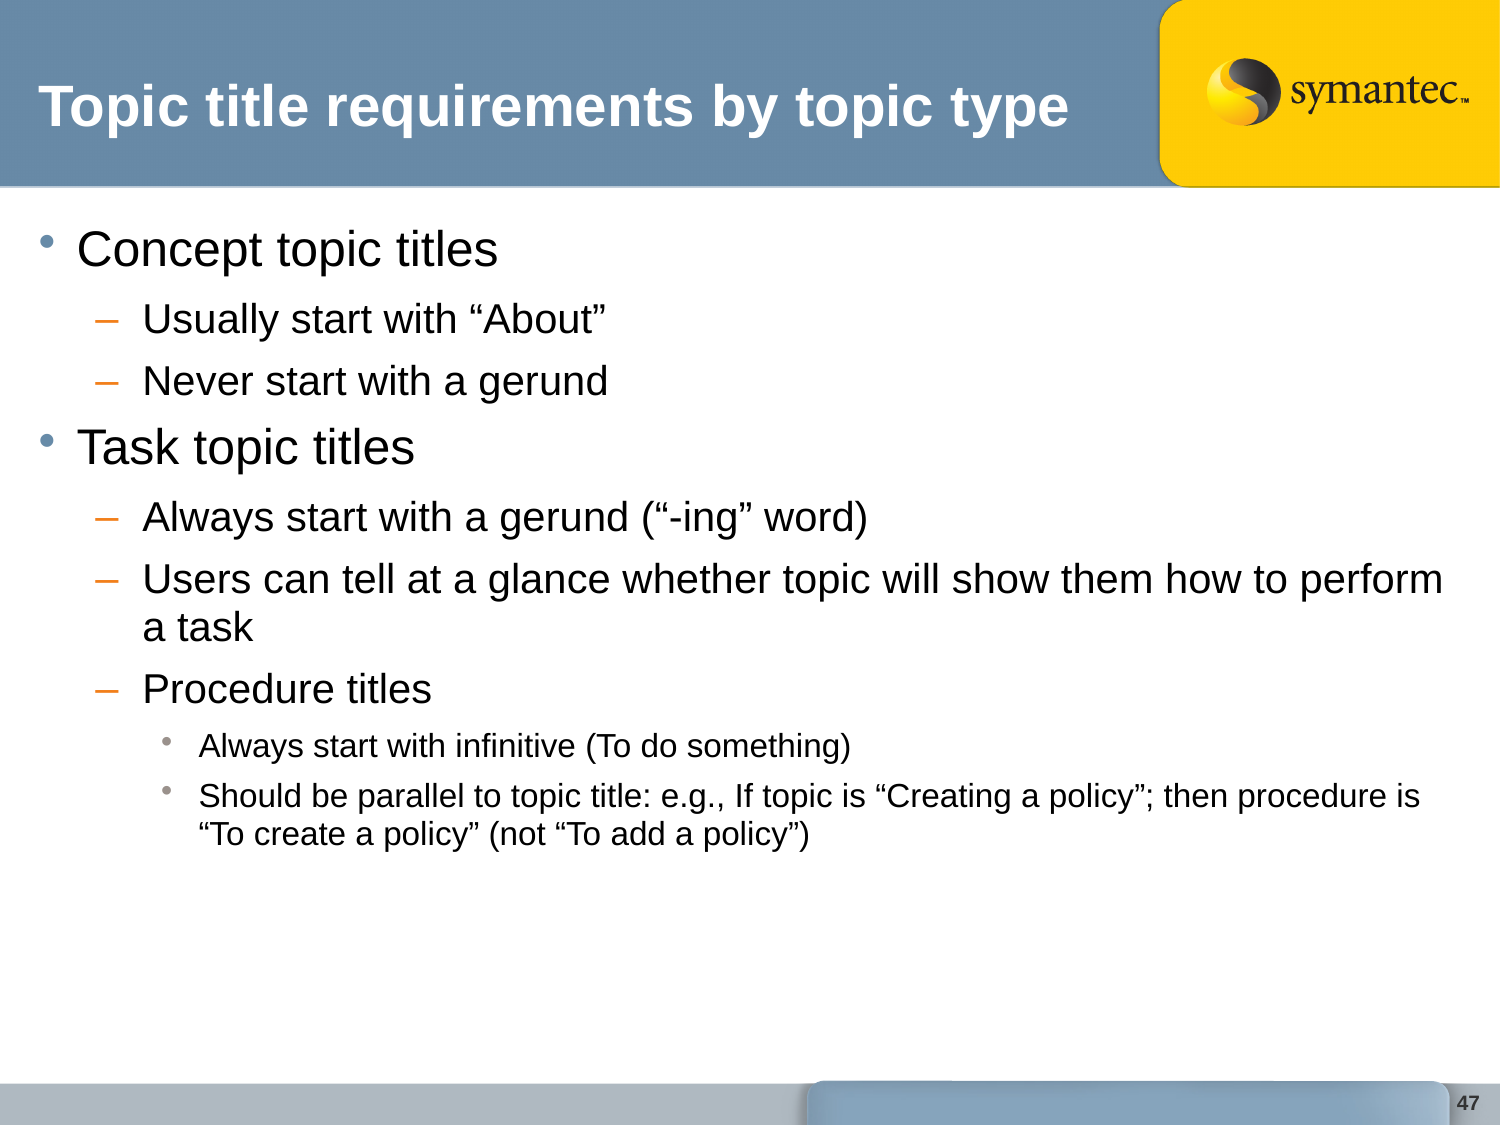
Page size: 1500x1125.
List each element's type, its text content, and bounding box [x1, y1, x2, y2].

slide_number 47 [1455, 1089, 1482, 1116]
list Concept topic titles Usually start with “About” Never start with a gerund Task topic titles Always start with a gerund (“-ing” word) Users can tell at a glance whether topic will show them how to perform a task Procedure titles Always start with infinitive (To do something) Should be parallel to topic title: e.g., If topic is “Creating a policy”; then procedure is “To create a policy” (not “To add a policy”) [23, 213, 1462, 1049]
picture [758, 1080, 1500, 1125]
title Topic title requirements by topic type [23, 24, 1123, 182]
picture [0, 0, 1500, 188]
